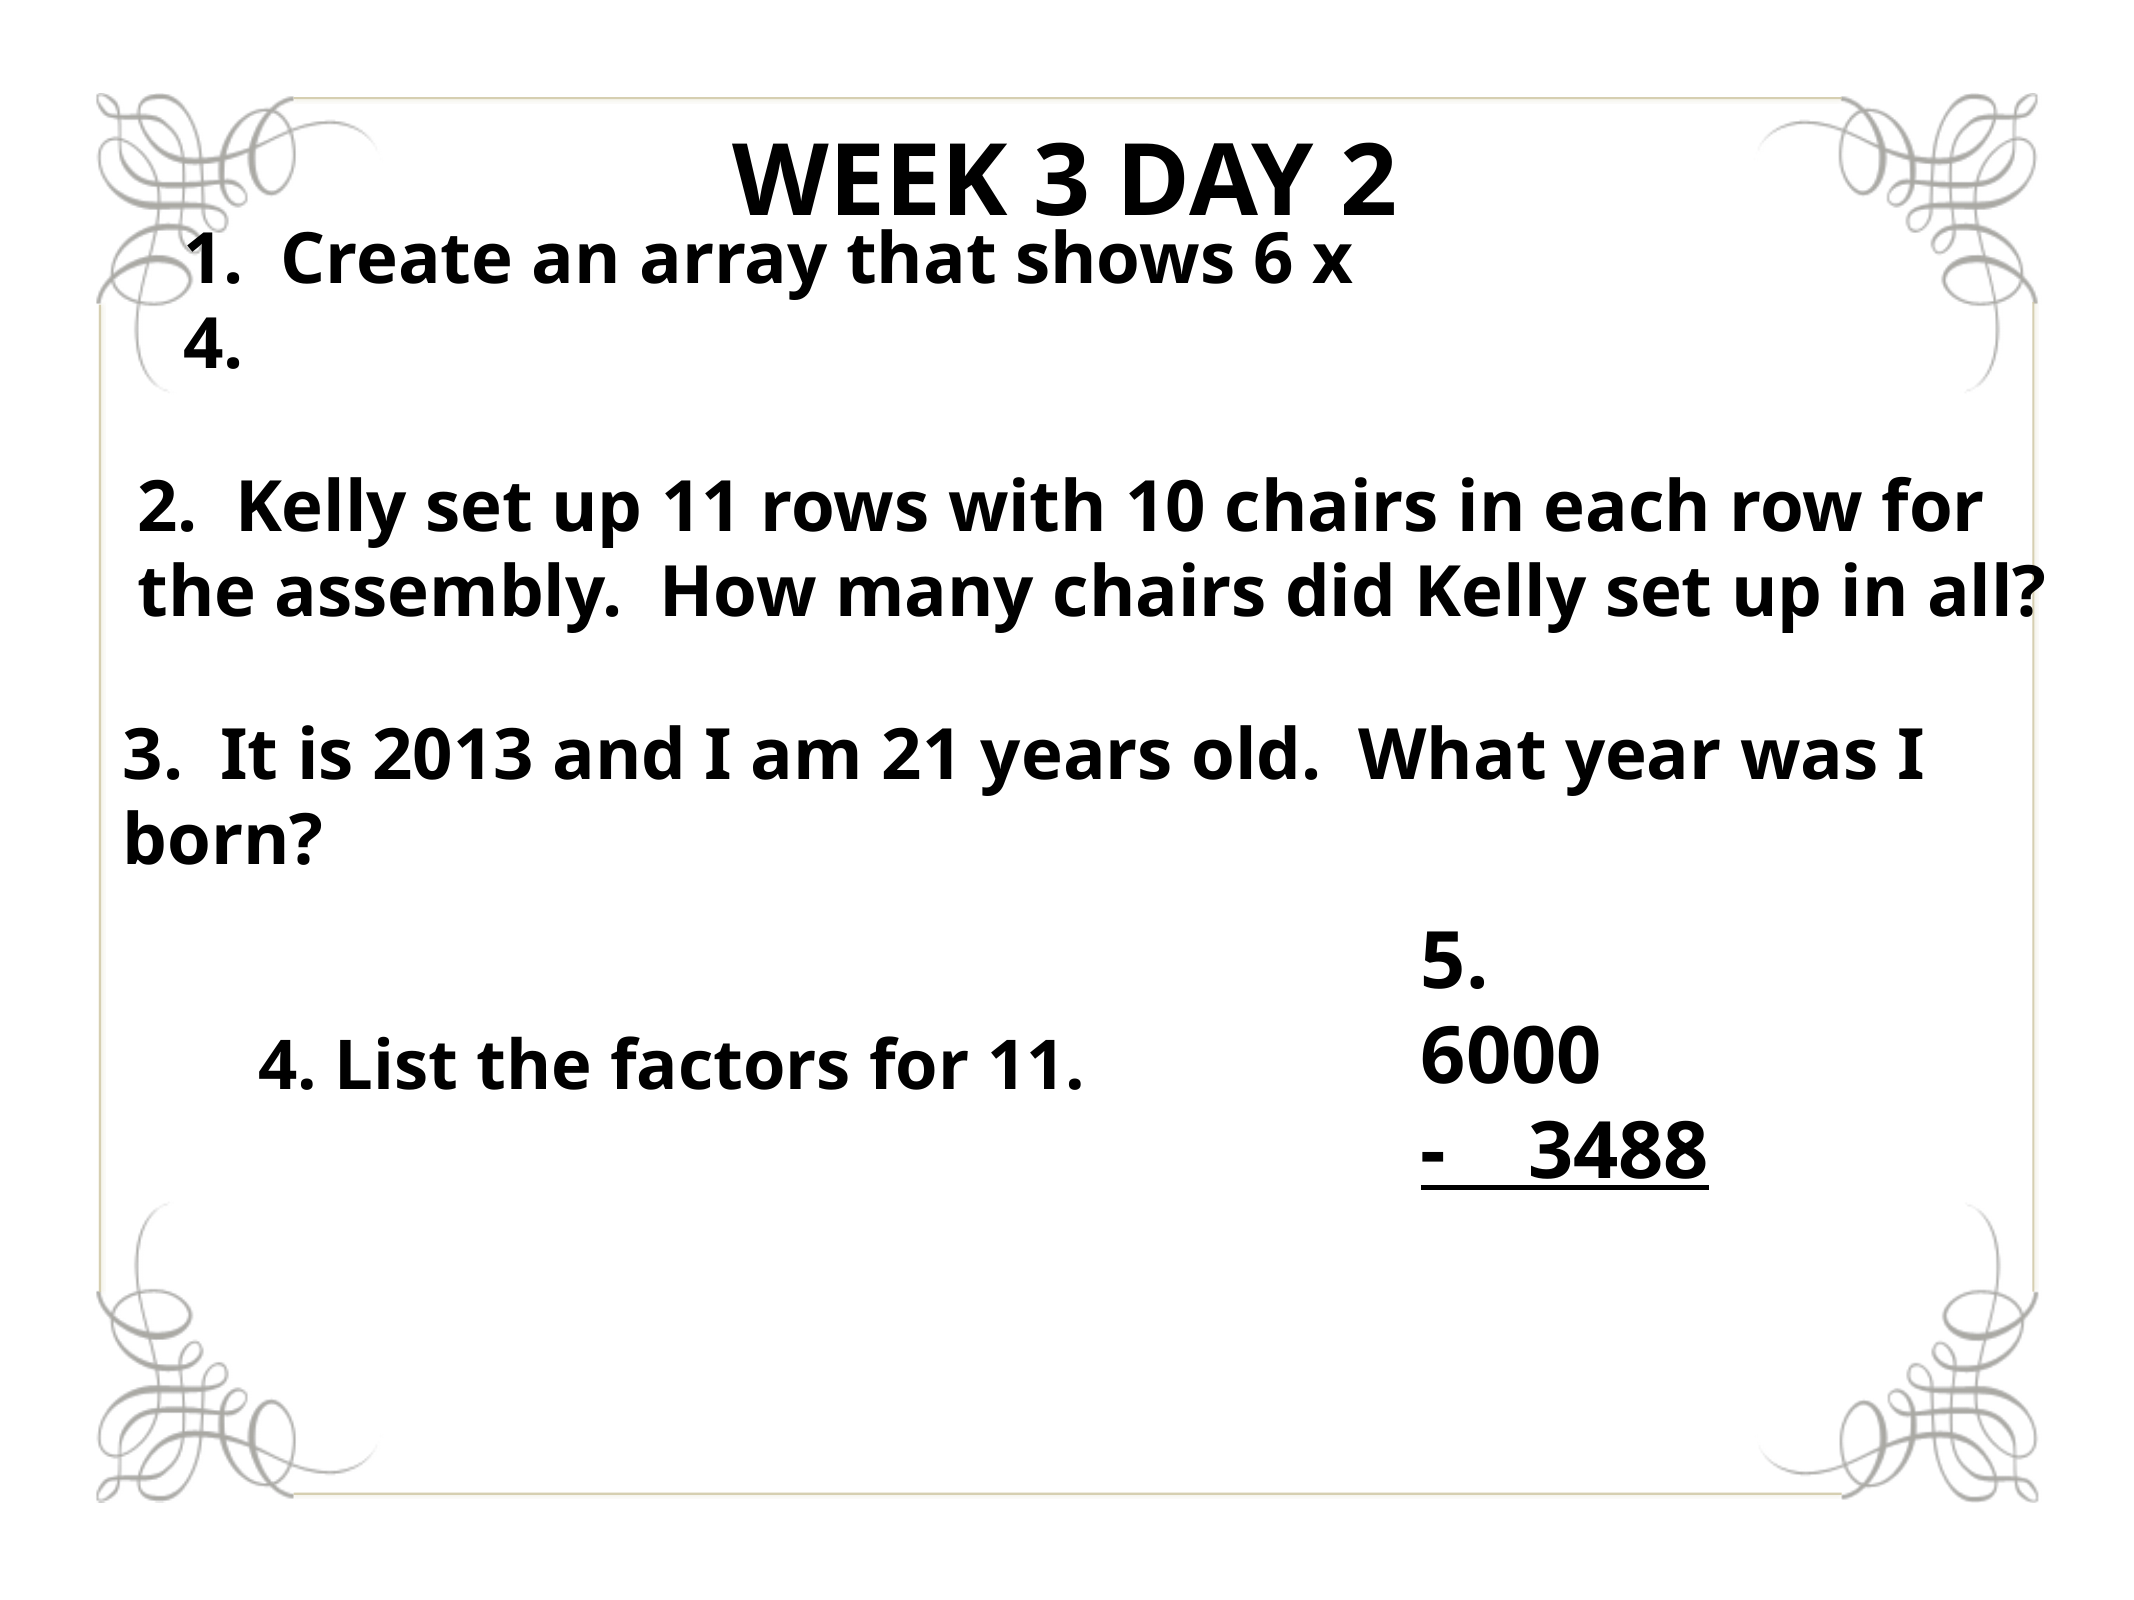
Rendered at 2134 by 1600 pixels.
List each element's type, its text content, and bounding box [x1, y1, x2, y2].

text_box 3. It is 2013 and I am 21 years old. What year was I born? [114, 700, 2019, 887]
picture [1752, 93, 2040, 396]
picture [95, 93, 384, 396]
picture [95, 1200, 384, 1503]
title WEEK 3 DAy 2 [407, 86, 1724, 263]
text_box 4. List the factors for 11. [249, 1012, 1190, 1112]
text_box 1. Create an array that shows 6 x 4. [174, 204, 1442, 392]
text_box 2. Kelly set up 11 rows with 10 chairs in each row for the assembly. How many chairs did Kelly set up in all? [129, 452, 2088, 640]
text_box 5. 6000 - 3488 [1412, 901, 1719, 1203]
picture [1753, 1201, 2039, 1502]
